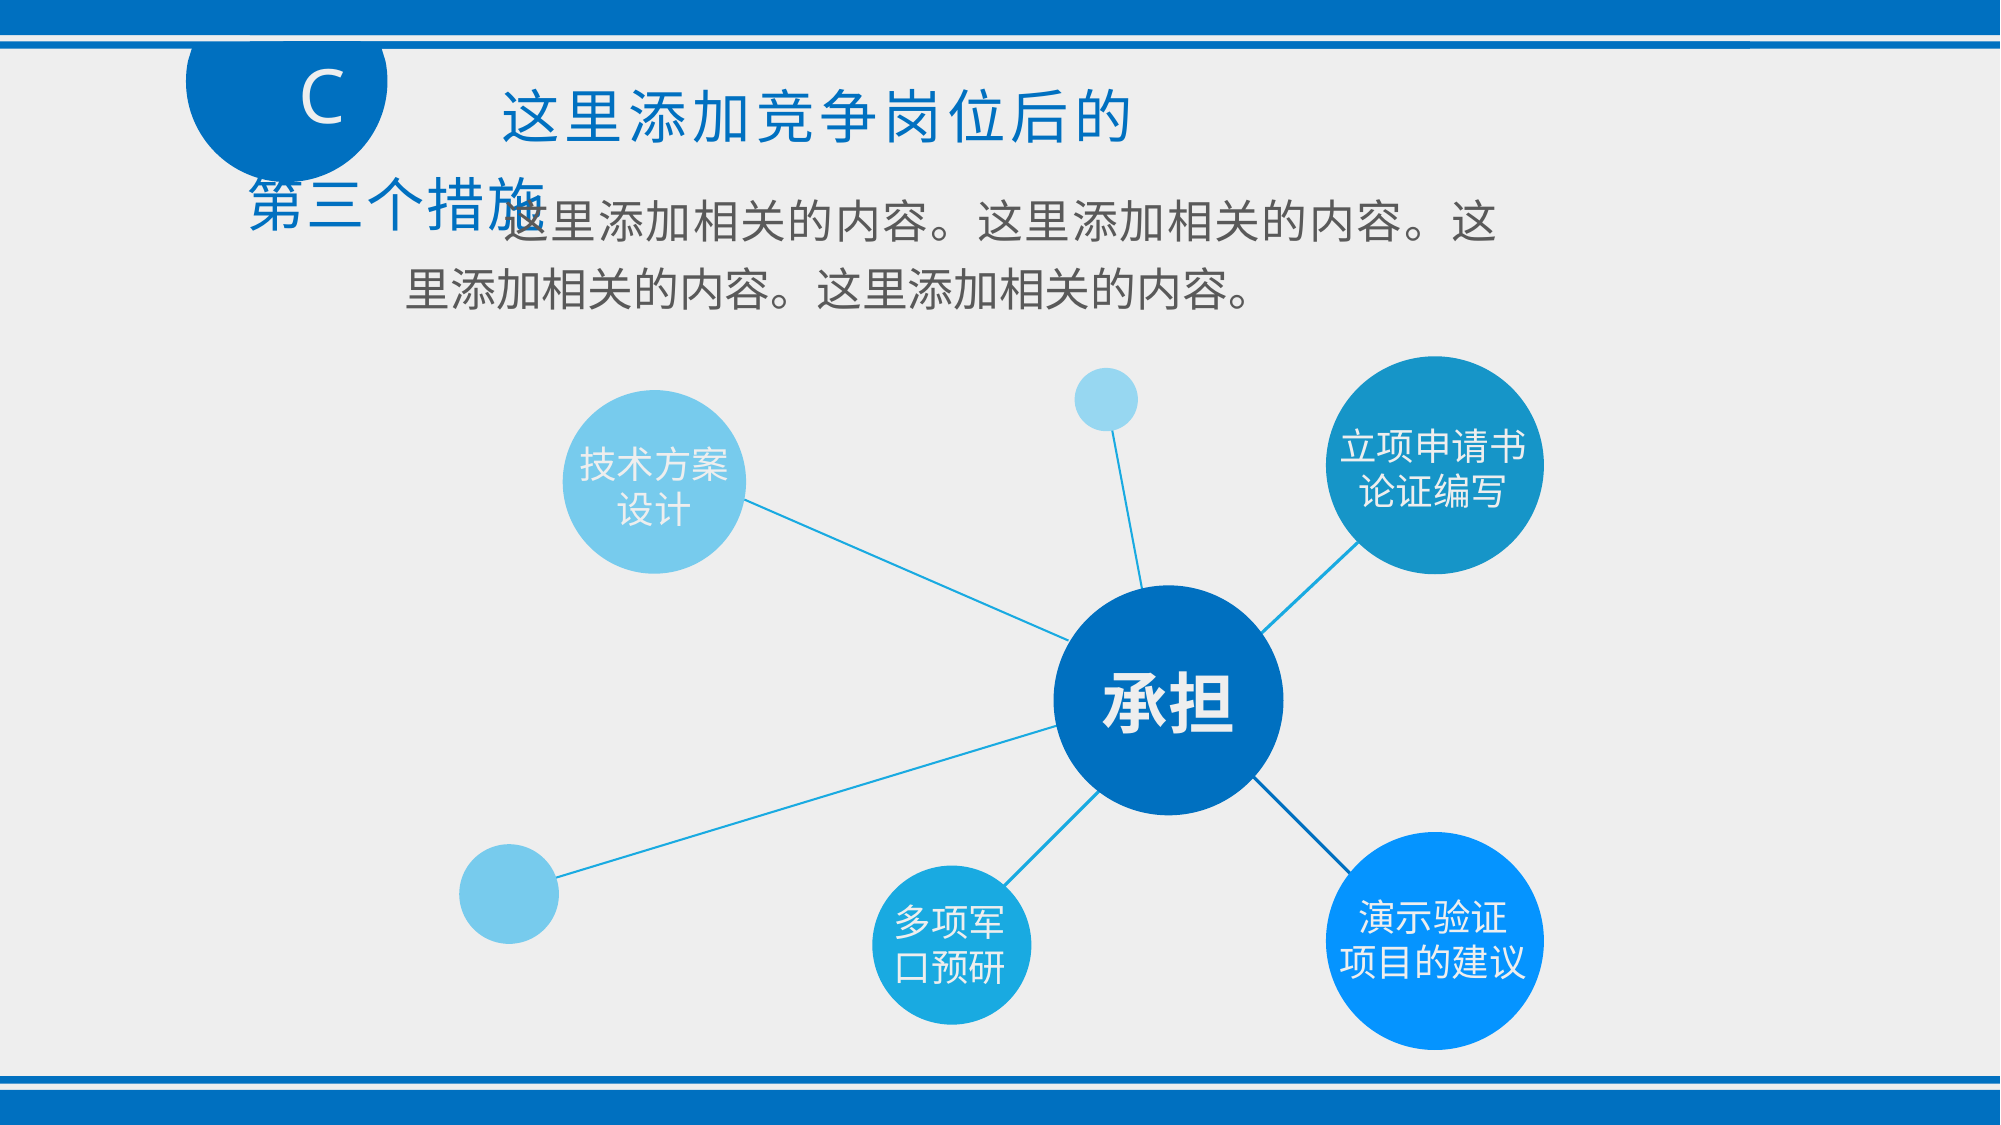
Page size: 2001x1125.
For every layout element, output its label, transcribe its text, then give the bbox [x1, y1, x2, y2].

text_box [249, 0, 1750, 49]
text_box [1182, 705, 1544, 1050]
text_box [562, 390, 1069, 641]
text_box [459, 722, 1069, 944]
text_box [872, 356, 1545, 1025]
text_box 这里添加相关的内容。这里添加相关的内容。这里添加相关的内容。这里添加相关的内容。 [390, 171, 1513, 393]
text_box 这里添加竞争岗位后的第三个措施 [231, 55, 1151, 246]
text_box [1074, 367, 1149, 585]
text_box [1053, 585, 1284, 816]
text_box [185, 41, 388, 183]
